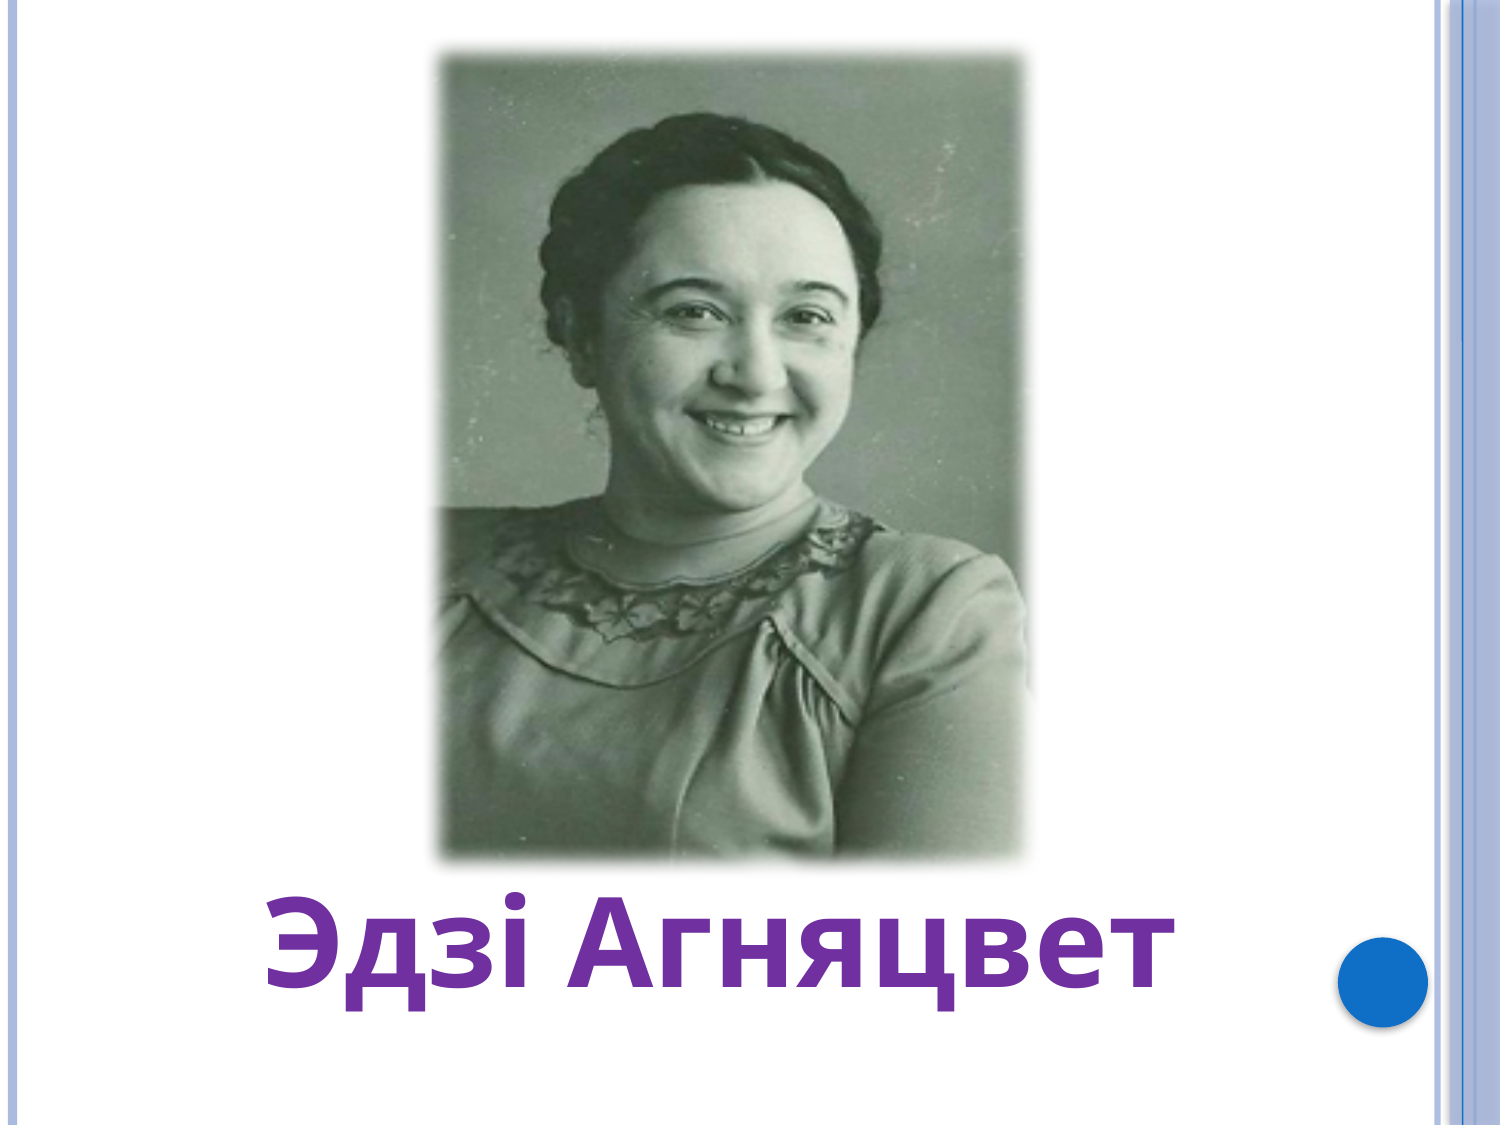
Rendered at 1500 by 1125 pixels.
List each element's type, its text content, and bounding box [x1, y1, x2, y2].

picture [421, 34, 1044, 880]
text_box Эдзі Агняцвет [117, 855, 1325, 1021]
